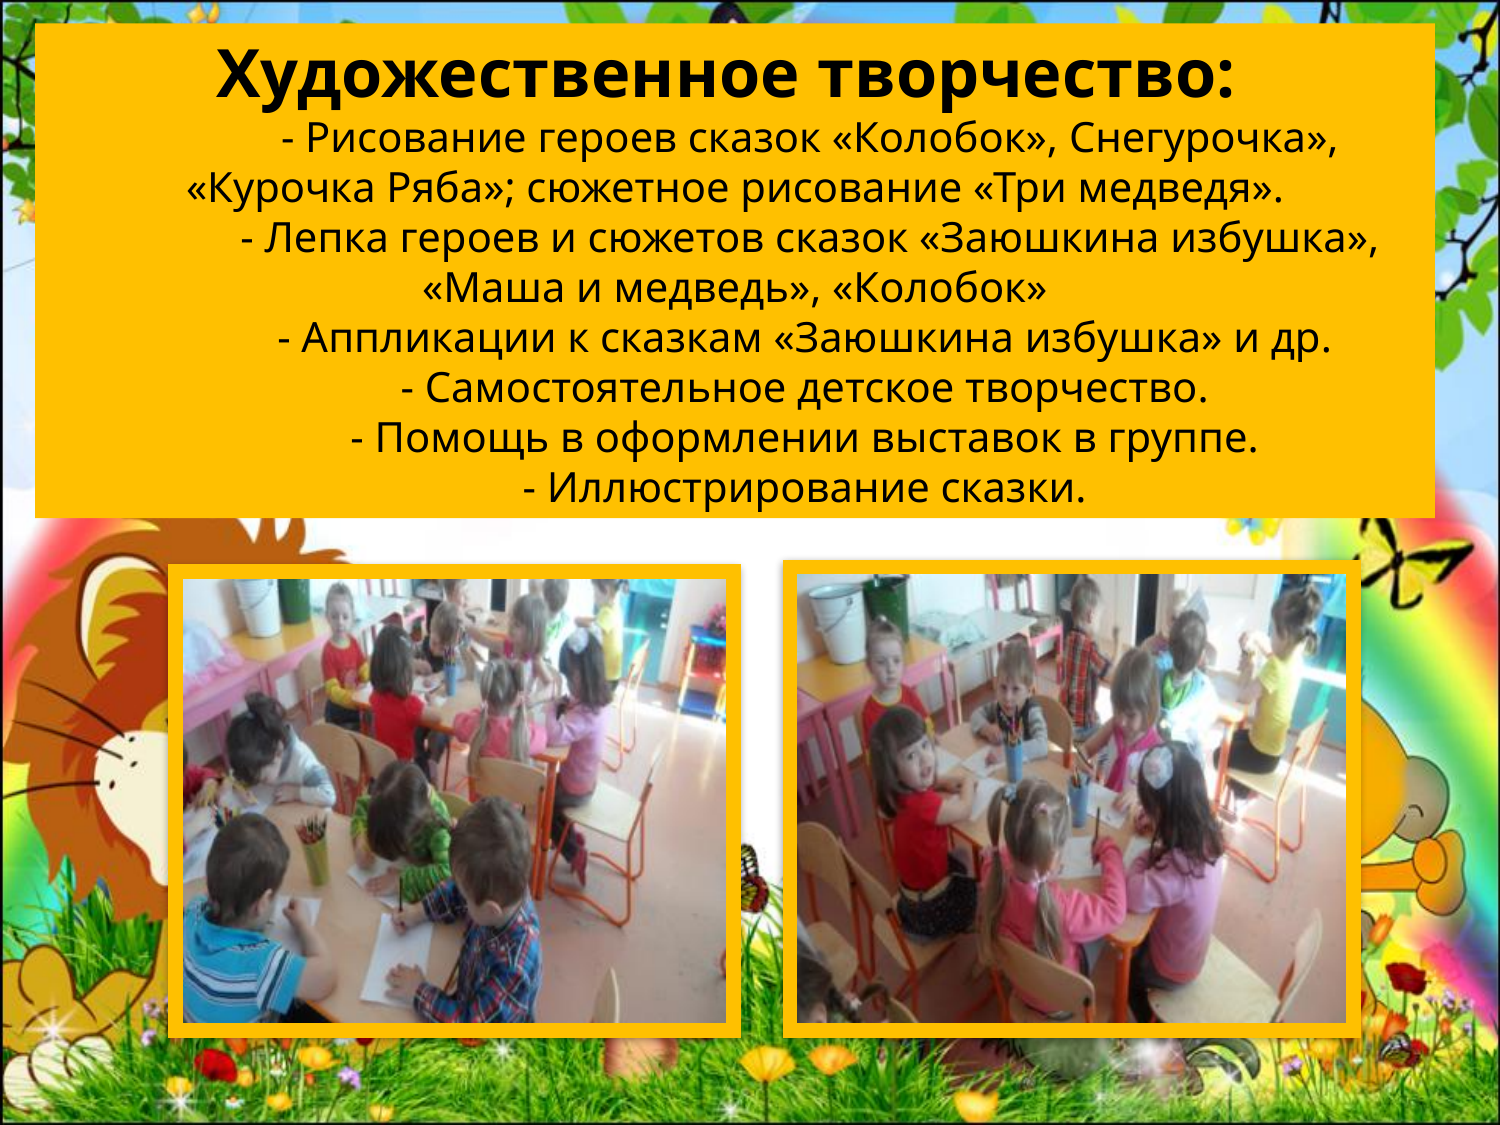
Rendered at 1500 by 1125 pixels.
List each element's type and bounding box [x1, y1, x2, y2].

picture [0, 0, 1500, 1125]
list [182, 578, 727, 1024]
list [796, 574, 1347, 1024]
